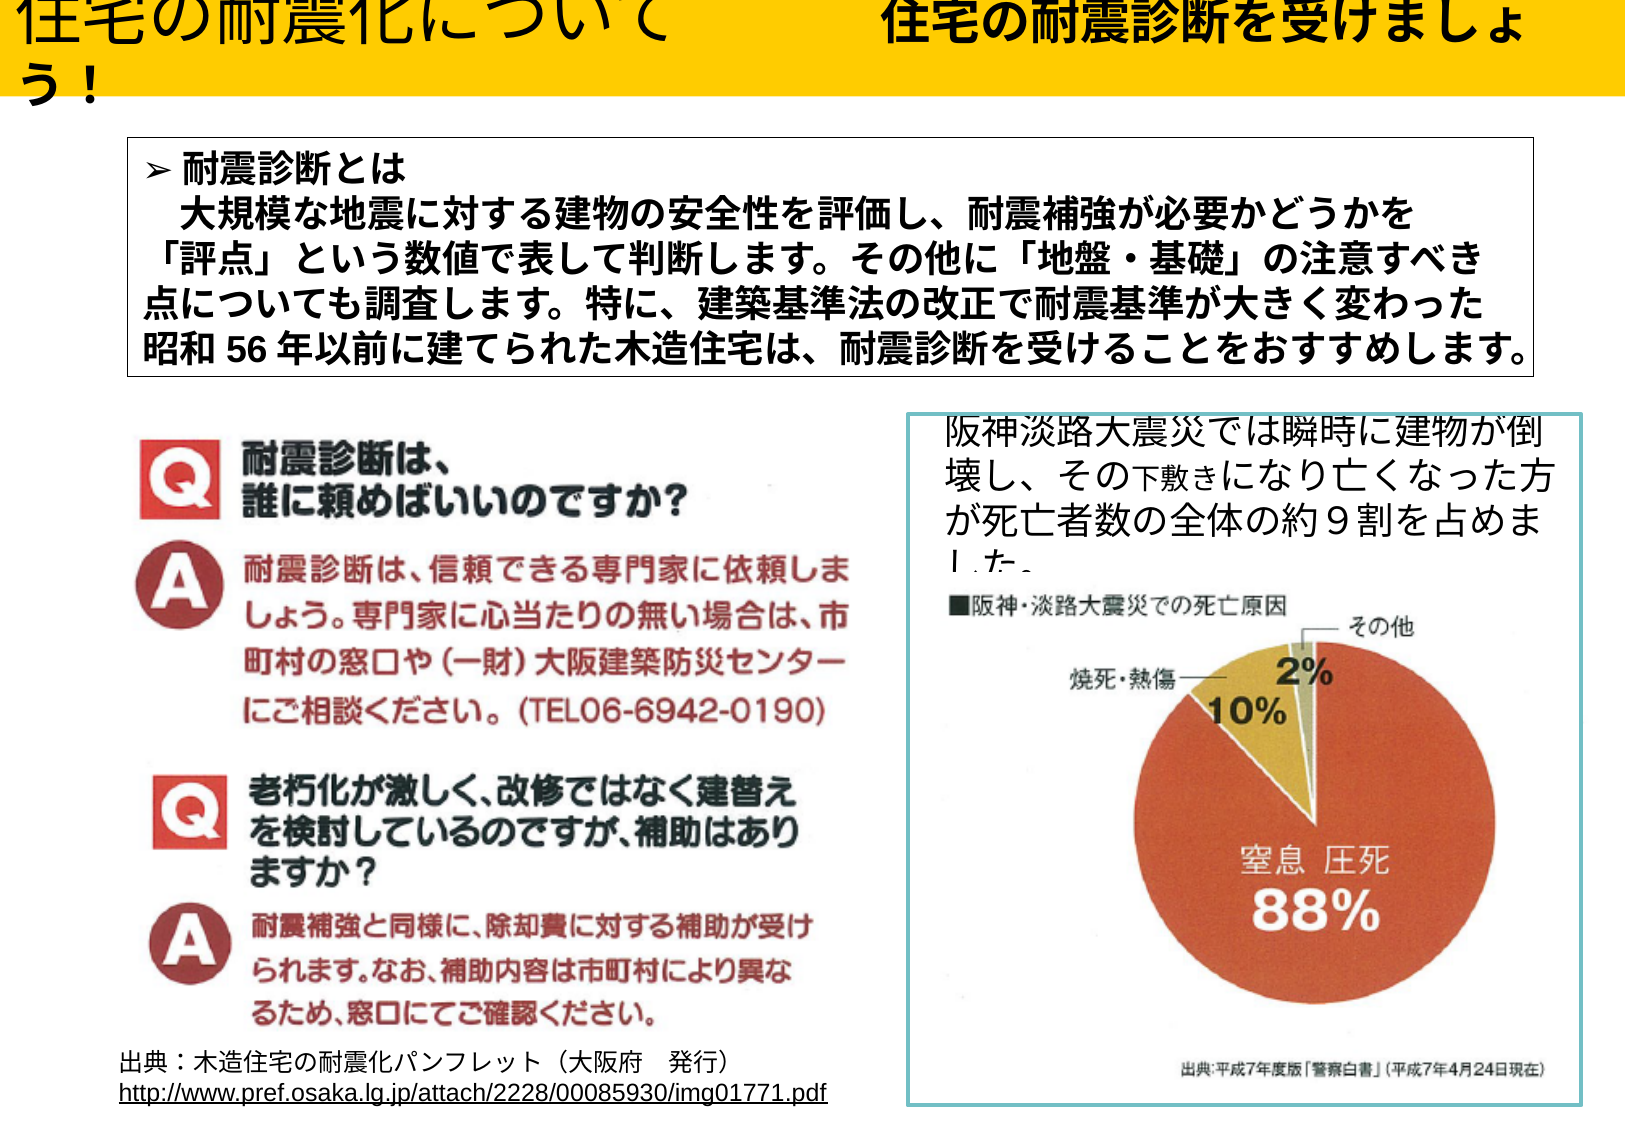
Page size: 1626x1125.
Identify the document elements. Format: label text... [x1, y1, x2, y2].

text_box 住宅の耐震化について 住宅の耐震診断を受けましょう！ [0, 0, 1625, 97]
text_box 出典：木造住宅の耐震化パンフレット（大阪府 発行） http://www.pref.osaka.lg.jp/attach/2228/00085930/img01771.pdf [103, 1038, 907, 1114]
title 阪神淡路大震災では瞬時に建物が倒壊し、その下敷きになり亡くなった方が死亡者数の全体の約９割を占めました。 [929, 381, 1588, 571]
picture [138, 754, 831, 1038]
text_box ➢耐震診断とは 大規模な地震に対する建物の安全性を評価し、耐震補強が必要かどうかを 「評点」という数値で表して判断します。その他に「地盤・基礎」の注意すべき点についても調査します。特に、建築基準法の改正で耐震基準が大きく変わった 昭和56年以前に建てられた木造住宅は、耐震診断を受けることをおすすめします。 [127, 137, 1534, 377]
text_box [906, 412, 1583, 1107]
picture [128, 430, 864, 742]
picture [930, 572, 1605, 1101]
